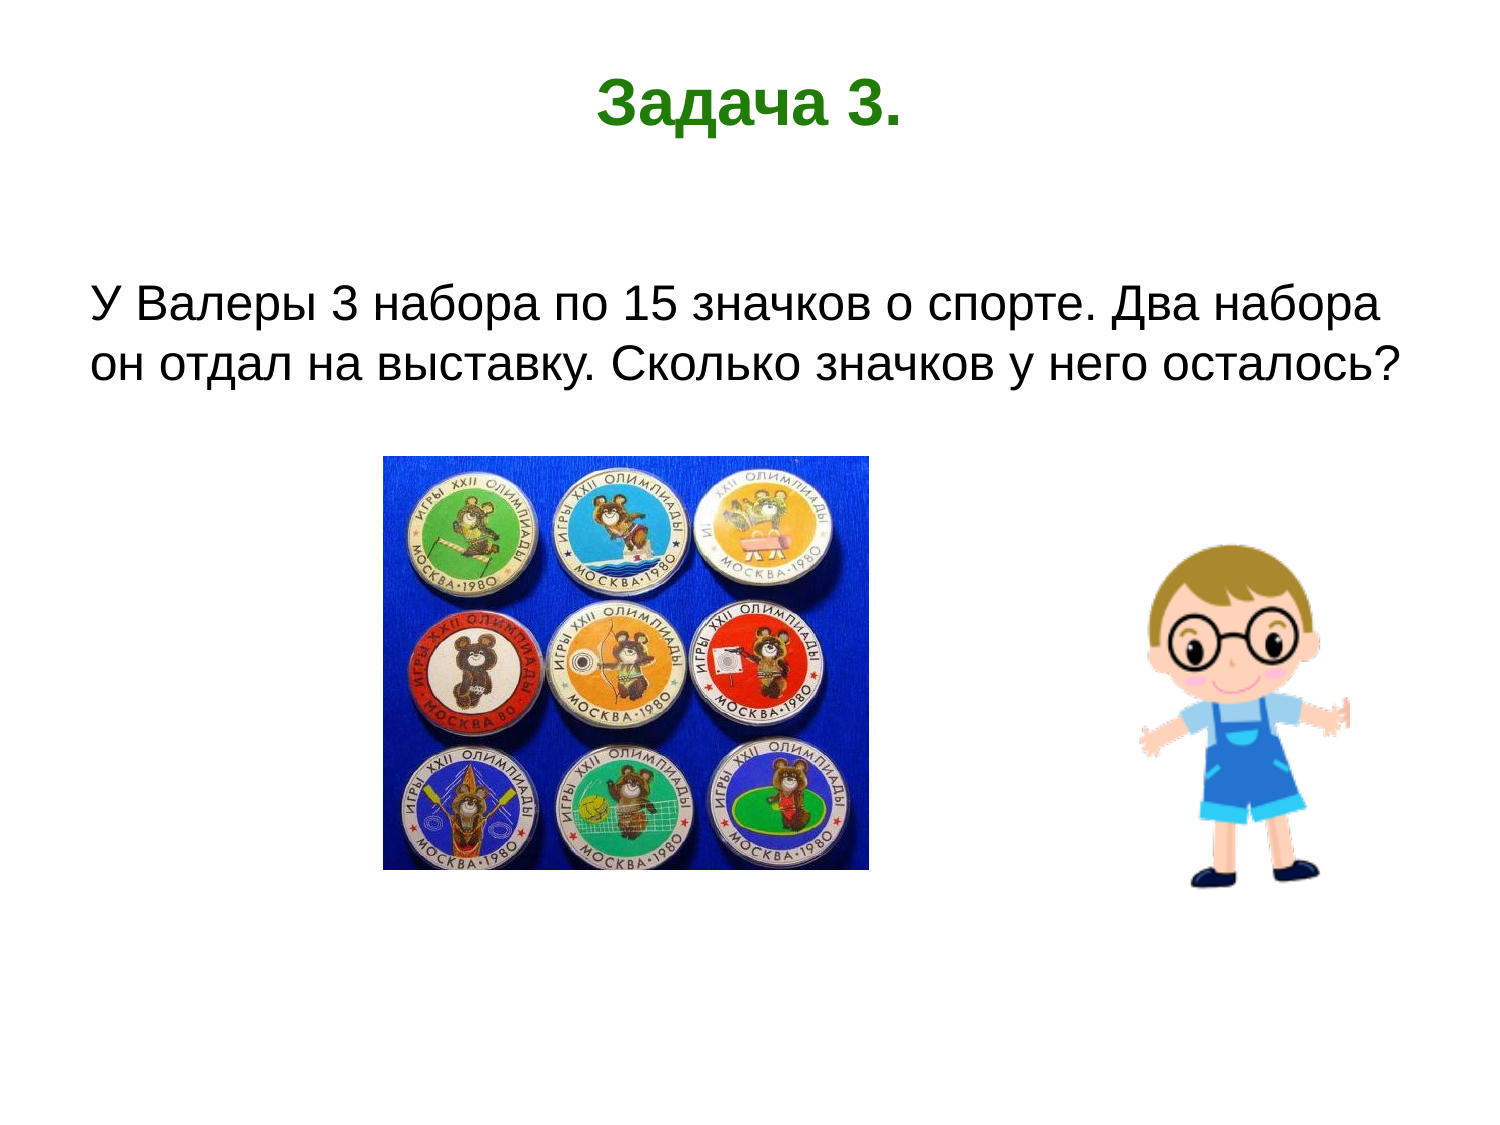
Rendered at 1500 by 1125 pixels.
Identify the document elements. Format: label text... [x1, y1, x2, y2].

picture [1139, 503, 1351, 911]
picture [383, 455, 869, 870]
title Задача 3. [74, 44, 1426, 233]
list У Валеры 3 набора по 15 значков о спорте. Два набора он отдал на выставку. Сколько значков у него осталось? [74, 262, 1426, 1006]
